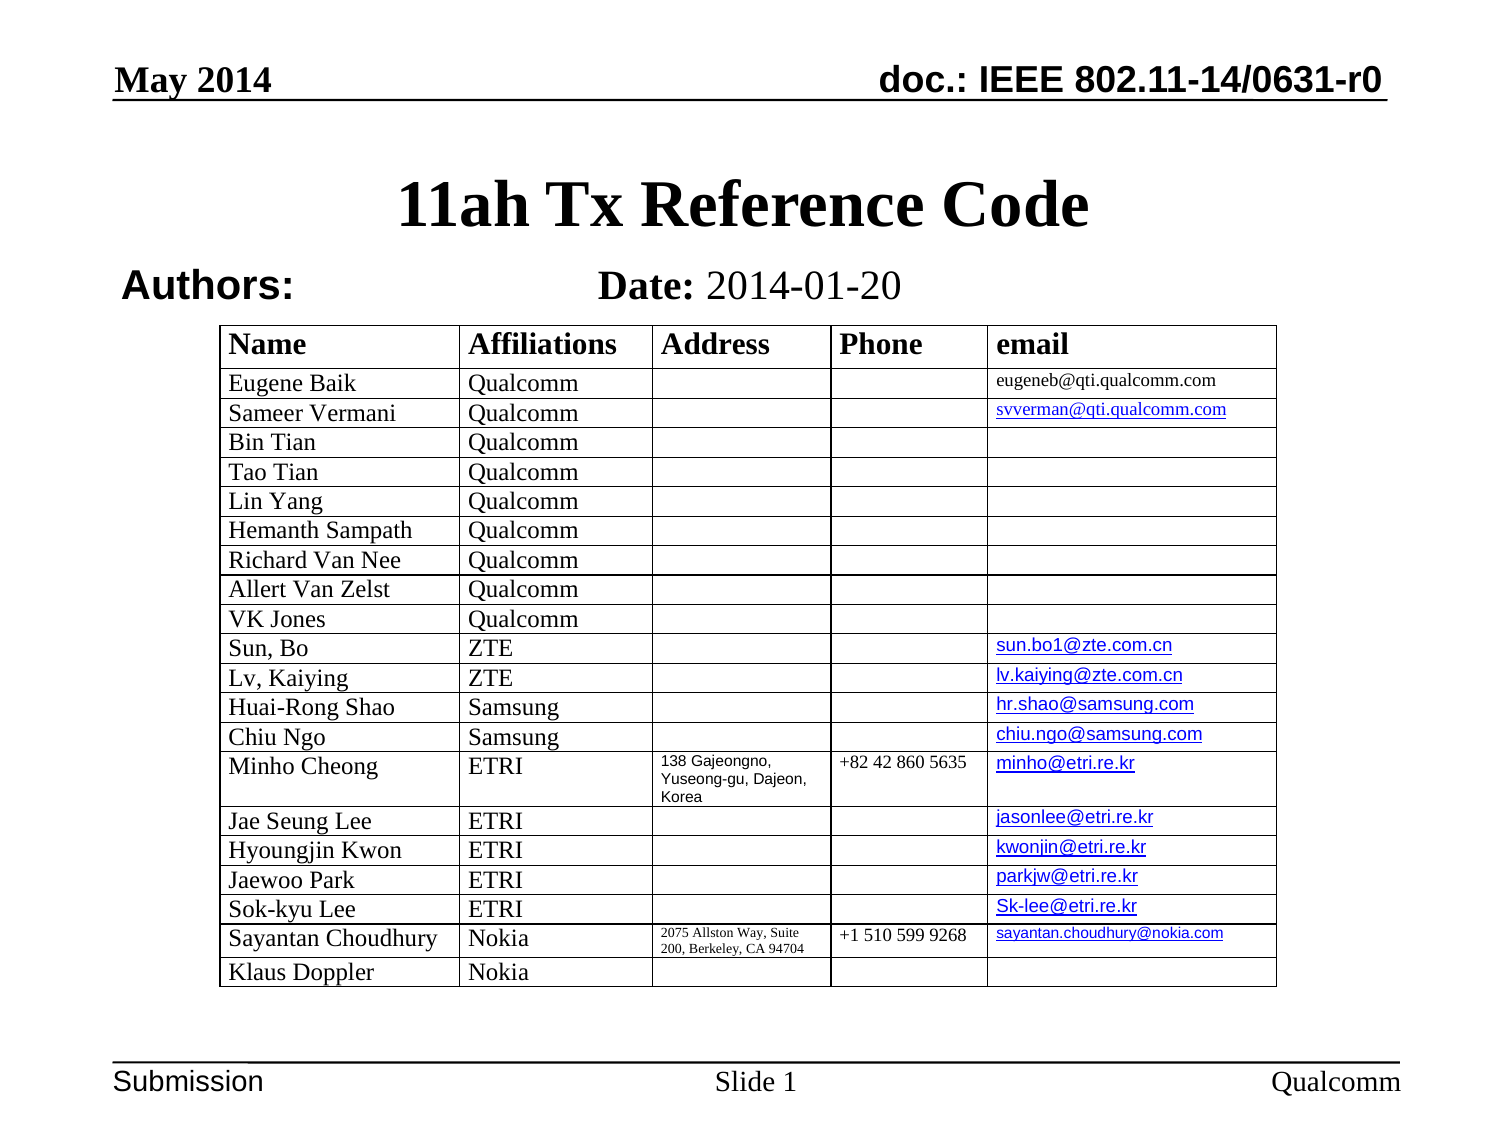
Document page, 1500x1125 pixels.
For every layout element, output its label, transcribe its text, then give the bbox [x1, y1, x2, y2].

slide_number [114, 54, 274, 101]
text_box Authors: [105, 250, 344, 314]
list Date: 2014-01-20 [112, 249, 1388, 313]
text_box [208, 324, 1318, 1043]
title 11ah Tx Reference Code [62, 112, 1426, 288]
footer Qualcomm [1060, 1061, 1402, 1098]
slide_number Slide 1 [714, 1061, 798, 1098]
